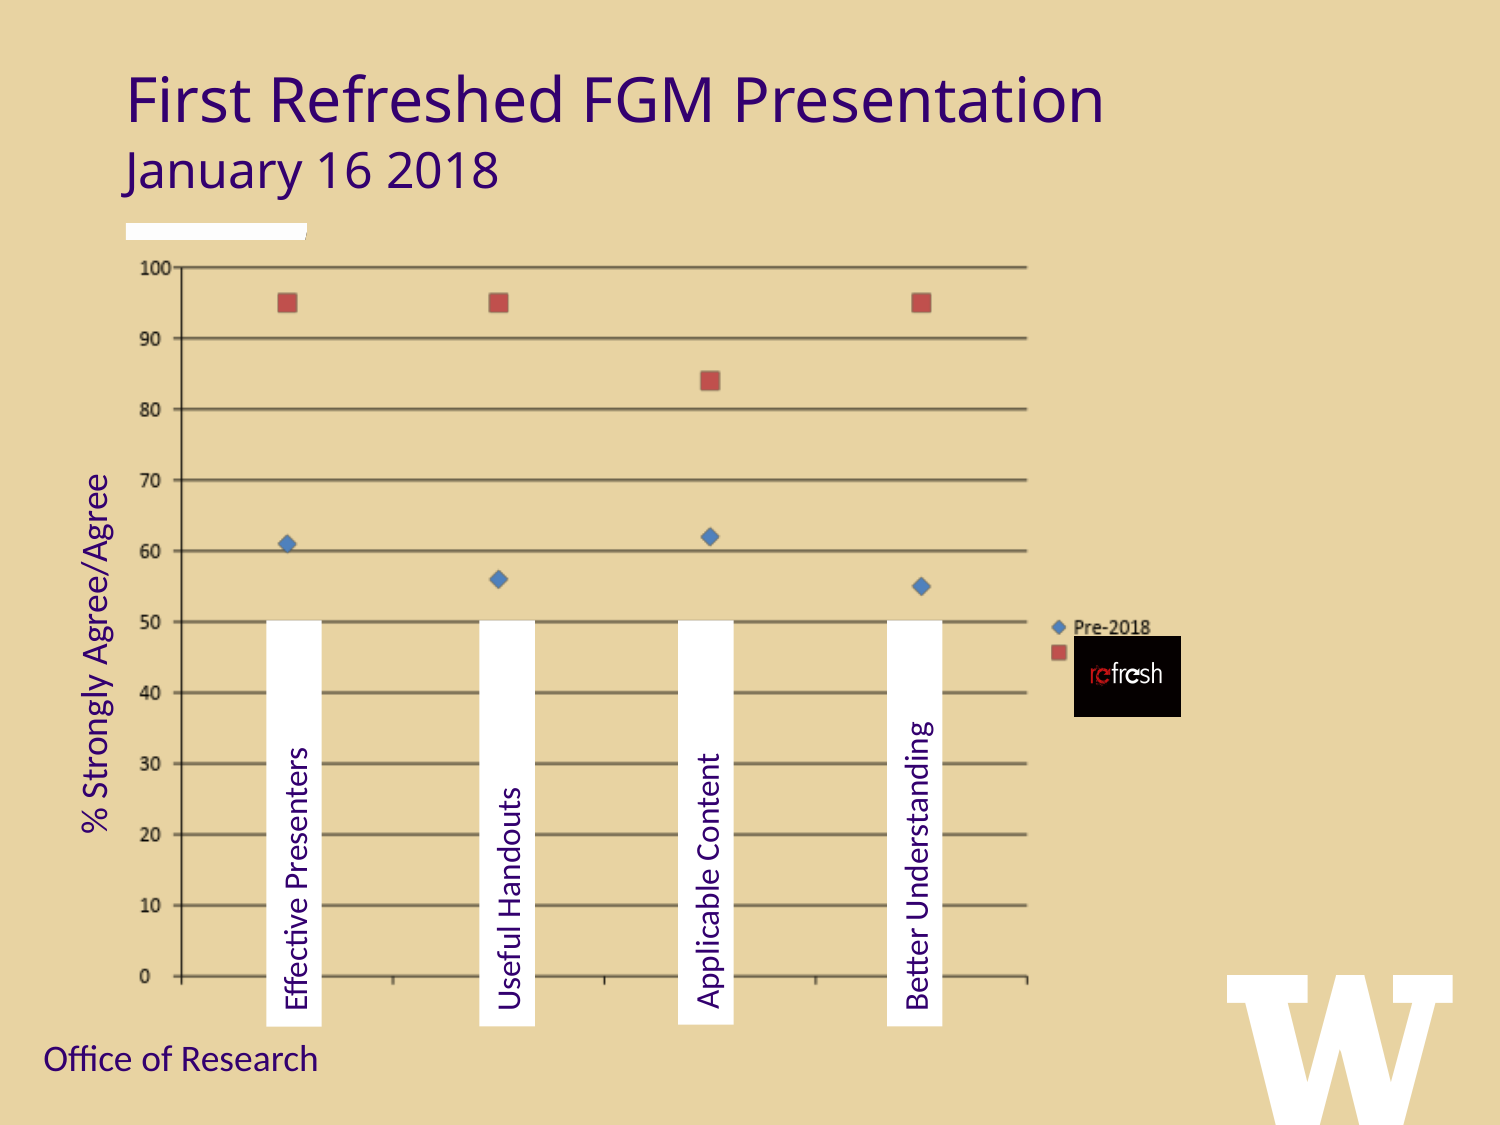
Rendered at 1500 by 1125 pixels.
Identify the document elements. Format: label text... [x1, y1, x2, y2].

picture [1227, 975, 1453, 1125]
text_box % Strongly Agree/Agree [62, 354, 114, 850]
list First Refreshed FGM Presentation January 16 2018 [110, 60, 1453, 224]
text_box Office of Research [28, 1026, 339, 1087]
picture [125, 224, 307, 240]
picture [119, 246, 1181, 1033]
